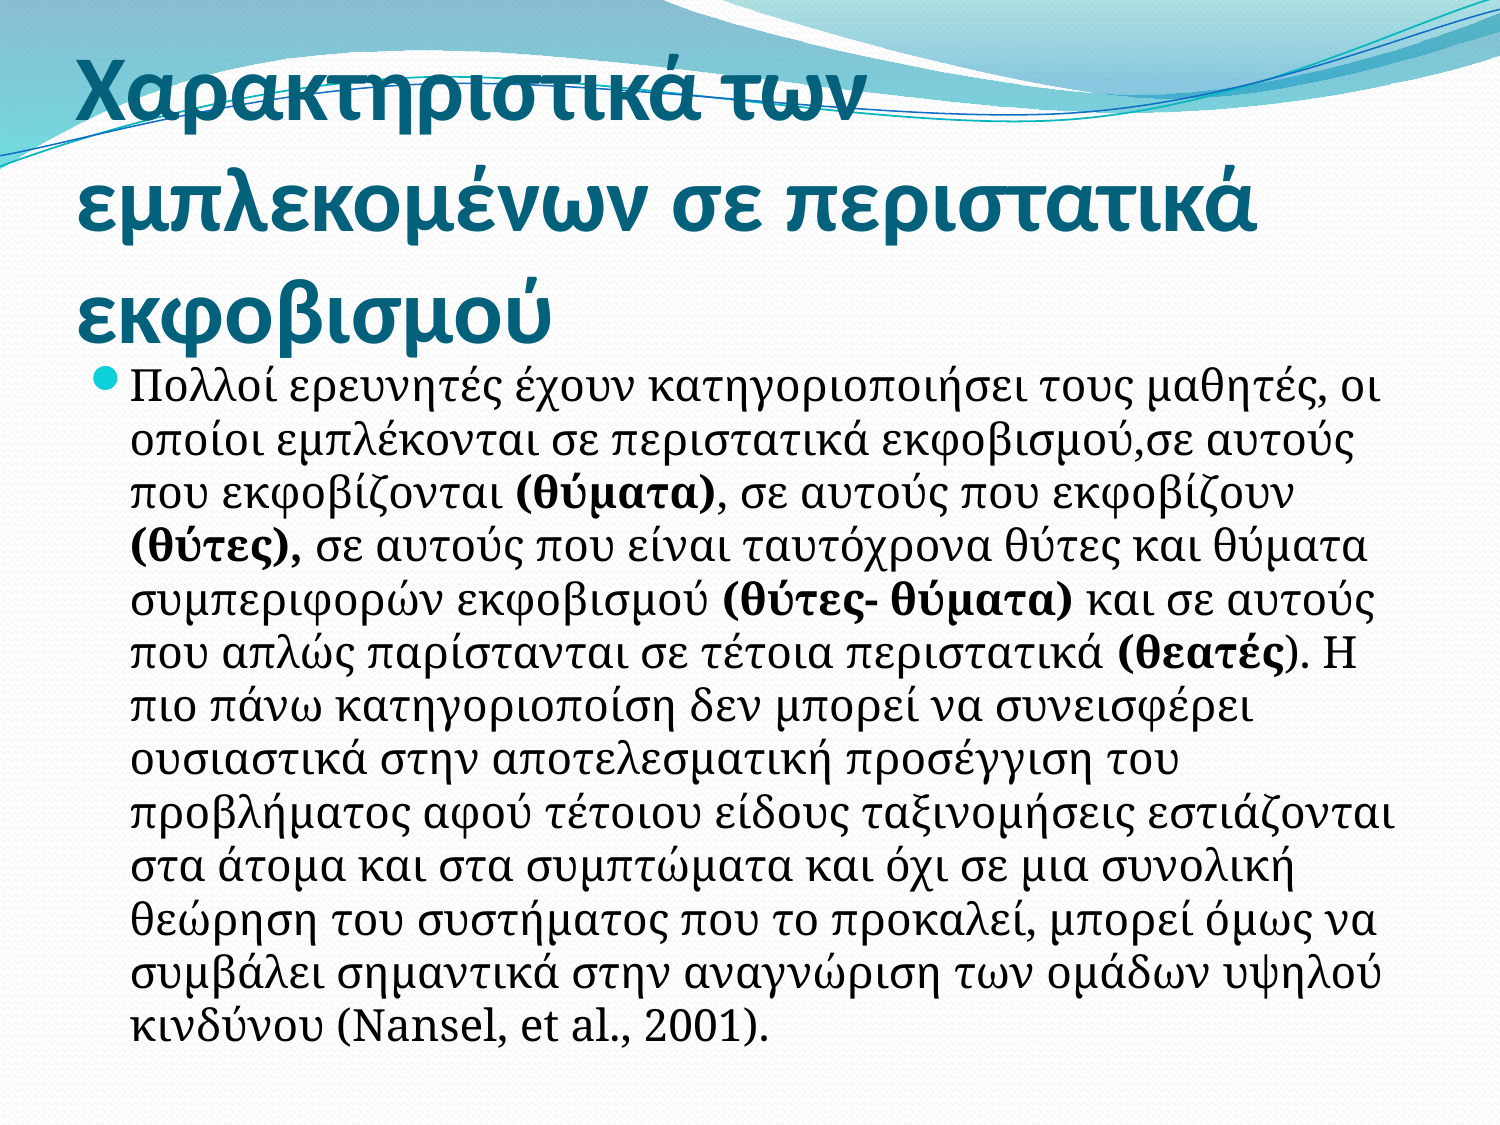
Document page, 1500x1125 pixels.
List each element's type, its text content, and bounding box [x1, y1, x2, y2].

title Χαρακτηριστικά των εμπλεκομένων σε περιστατικά εκφοβισμού [75, 19, 1425, 349]
list Πολλοί ερευνητές έχουν κατηγοριοποιήσει τους μαθητές, οι οποίοι εμπλέκονται σε περιστατικά εκφοβισμού,σε αυτούς που εκφοβίζονται (θύματα), σε αυτούς που εκφοβίζουν (θύτες), σε αυτούς που είναι ταυτόχρονα θύτες και θύματα συμπεριφορών εκφοβισμού (θύτες- θύματα) και σε αυτούς που απλώς παρίστανται σε τέτοια περιστατικά (θεατές). Η πιο πάνω κατηγοριοποίση δεν μπορεί να συνεισφέρει ουσιαστικά στην αποτελεσματική προσέγγιση του προβλήματος αφού τέτοιου είδους ταξινομήσεις εστιάζονται στα άτομα και στα συμπτώματα και όχι σε μια συνολική θεώρηση του συστήματος που το προκαλεί, μπορεί όμως να συμβάλει σημαντικά στην αναγνώριση των ομάδων υψηλού κινδύνου (Nansel, et al., 2001). [75, 349, 1425, 1106]
